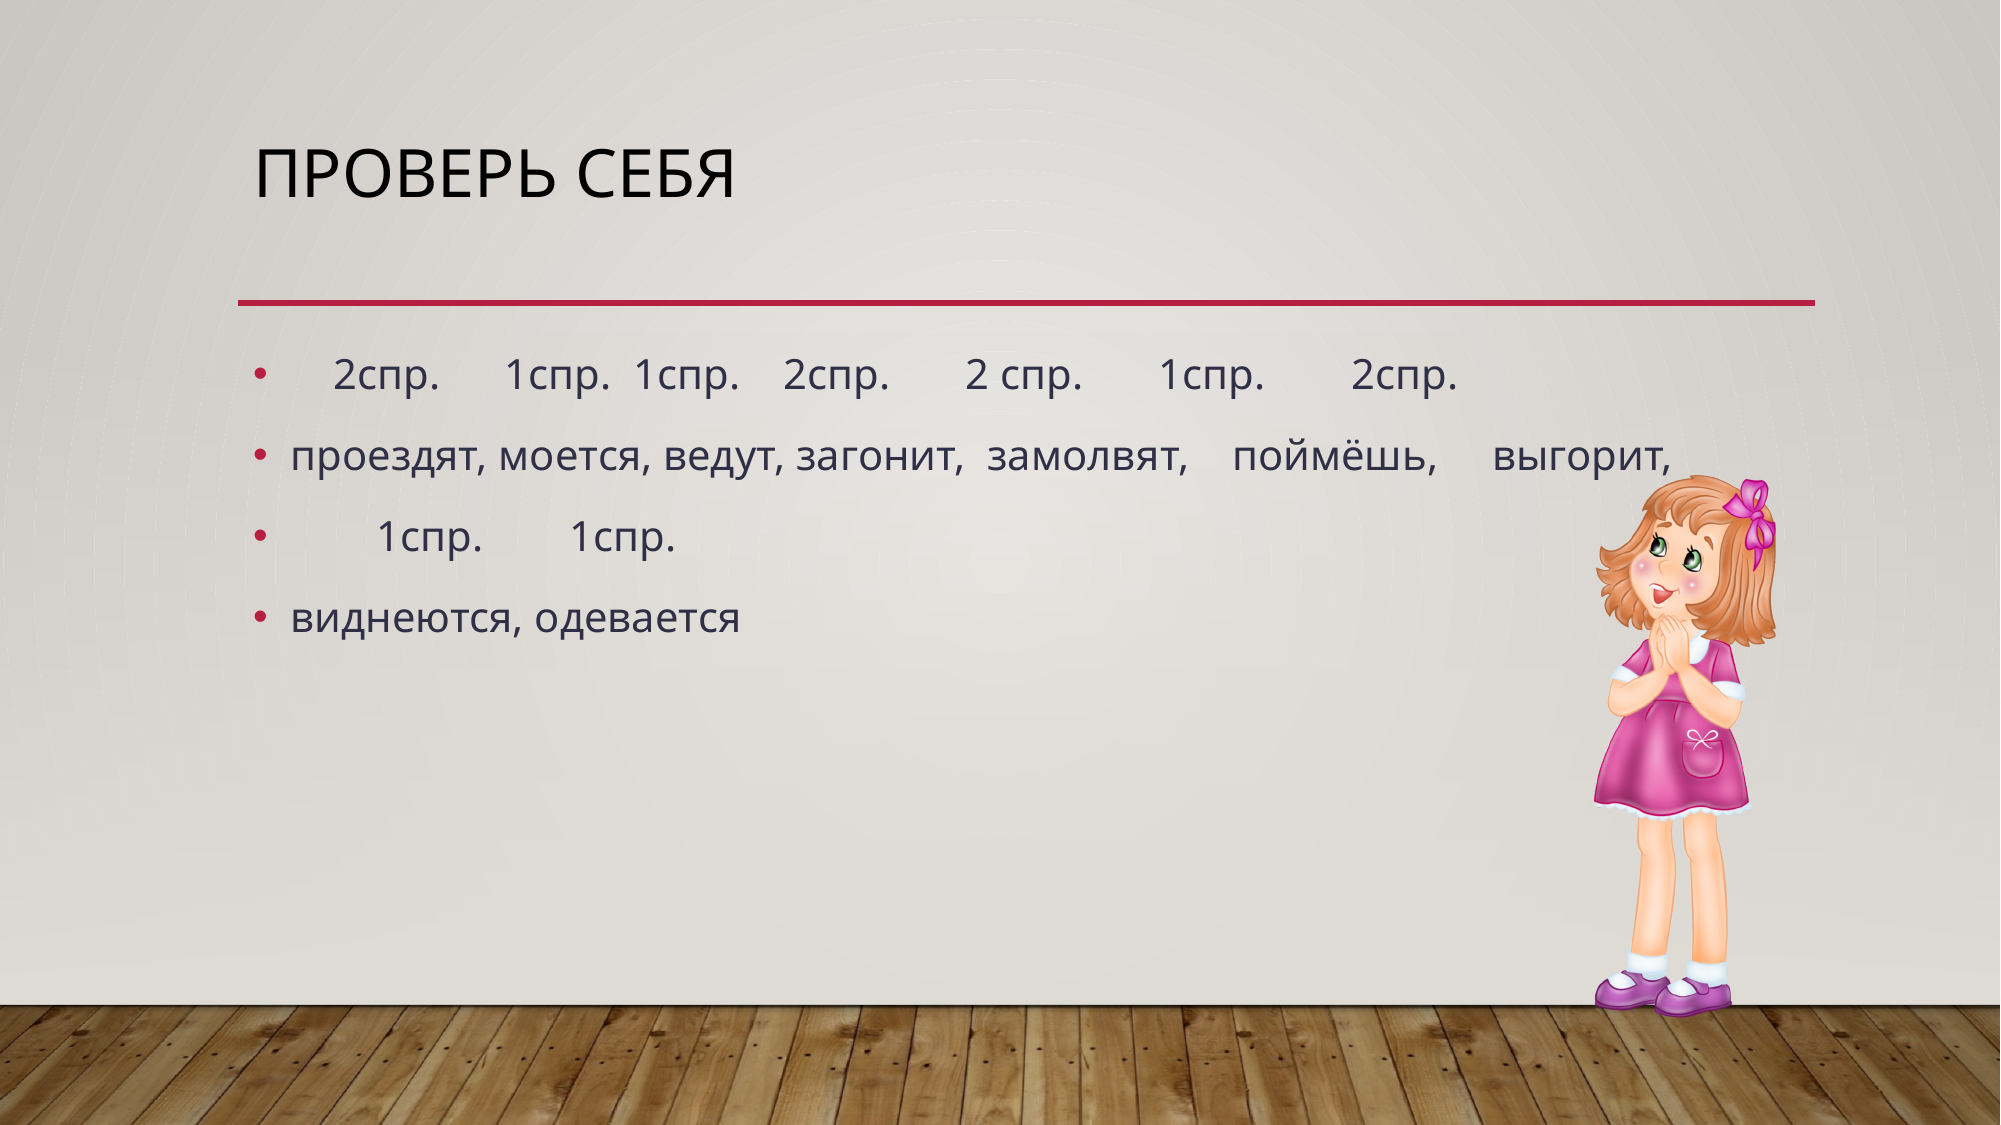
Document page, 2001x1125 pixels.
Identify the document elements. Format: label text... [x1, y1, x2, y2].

picture [0, 454, 2000, 1125]
list 2спр. 1спр. 1спр. 2спр. 2 спр. 1спр. 2спр. проездят, моется, ведут, загонит, замолвят, поймёшь, выгорит, 1спр. 1спр. виднеются, одевается [238, 330, 1814, 897]
title Проверь себя [238, 131, 1814, 305]
